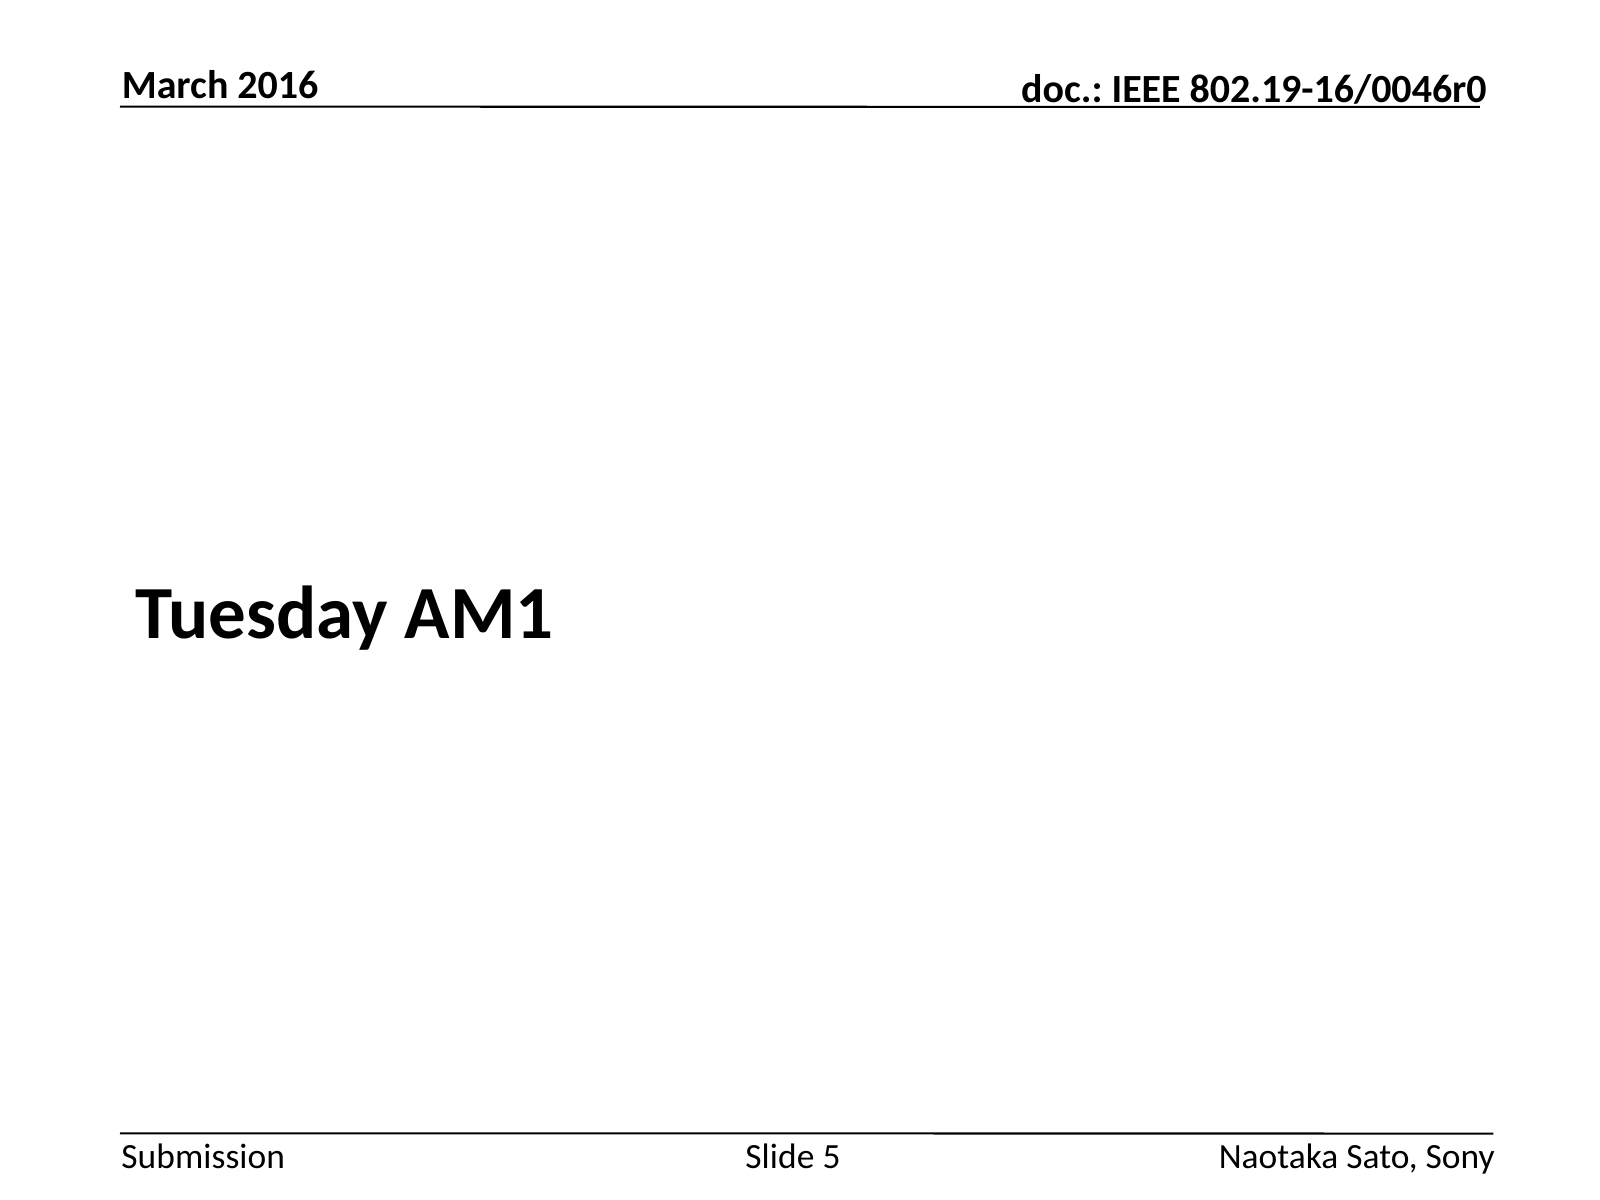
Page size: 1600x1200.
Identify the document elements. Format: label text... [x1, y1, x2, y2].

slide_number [121, 58, 451, 107]
list Tuesday AM1 [119, 262, 1480, 1126]
footer Naotaka Sato, Sony [937, 1132, 1495, 1174]
slide_number Slide 5 [733, 1132, 854, 1197]
